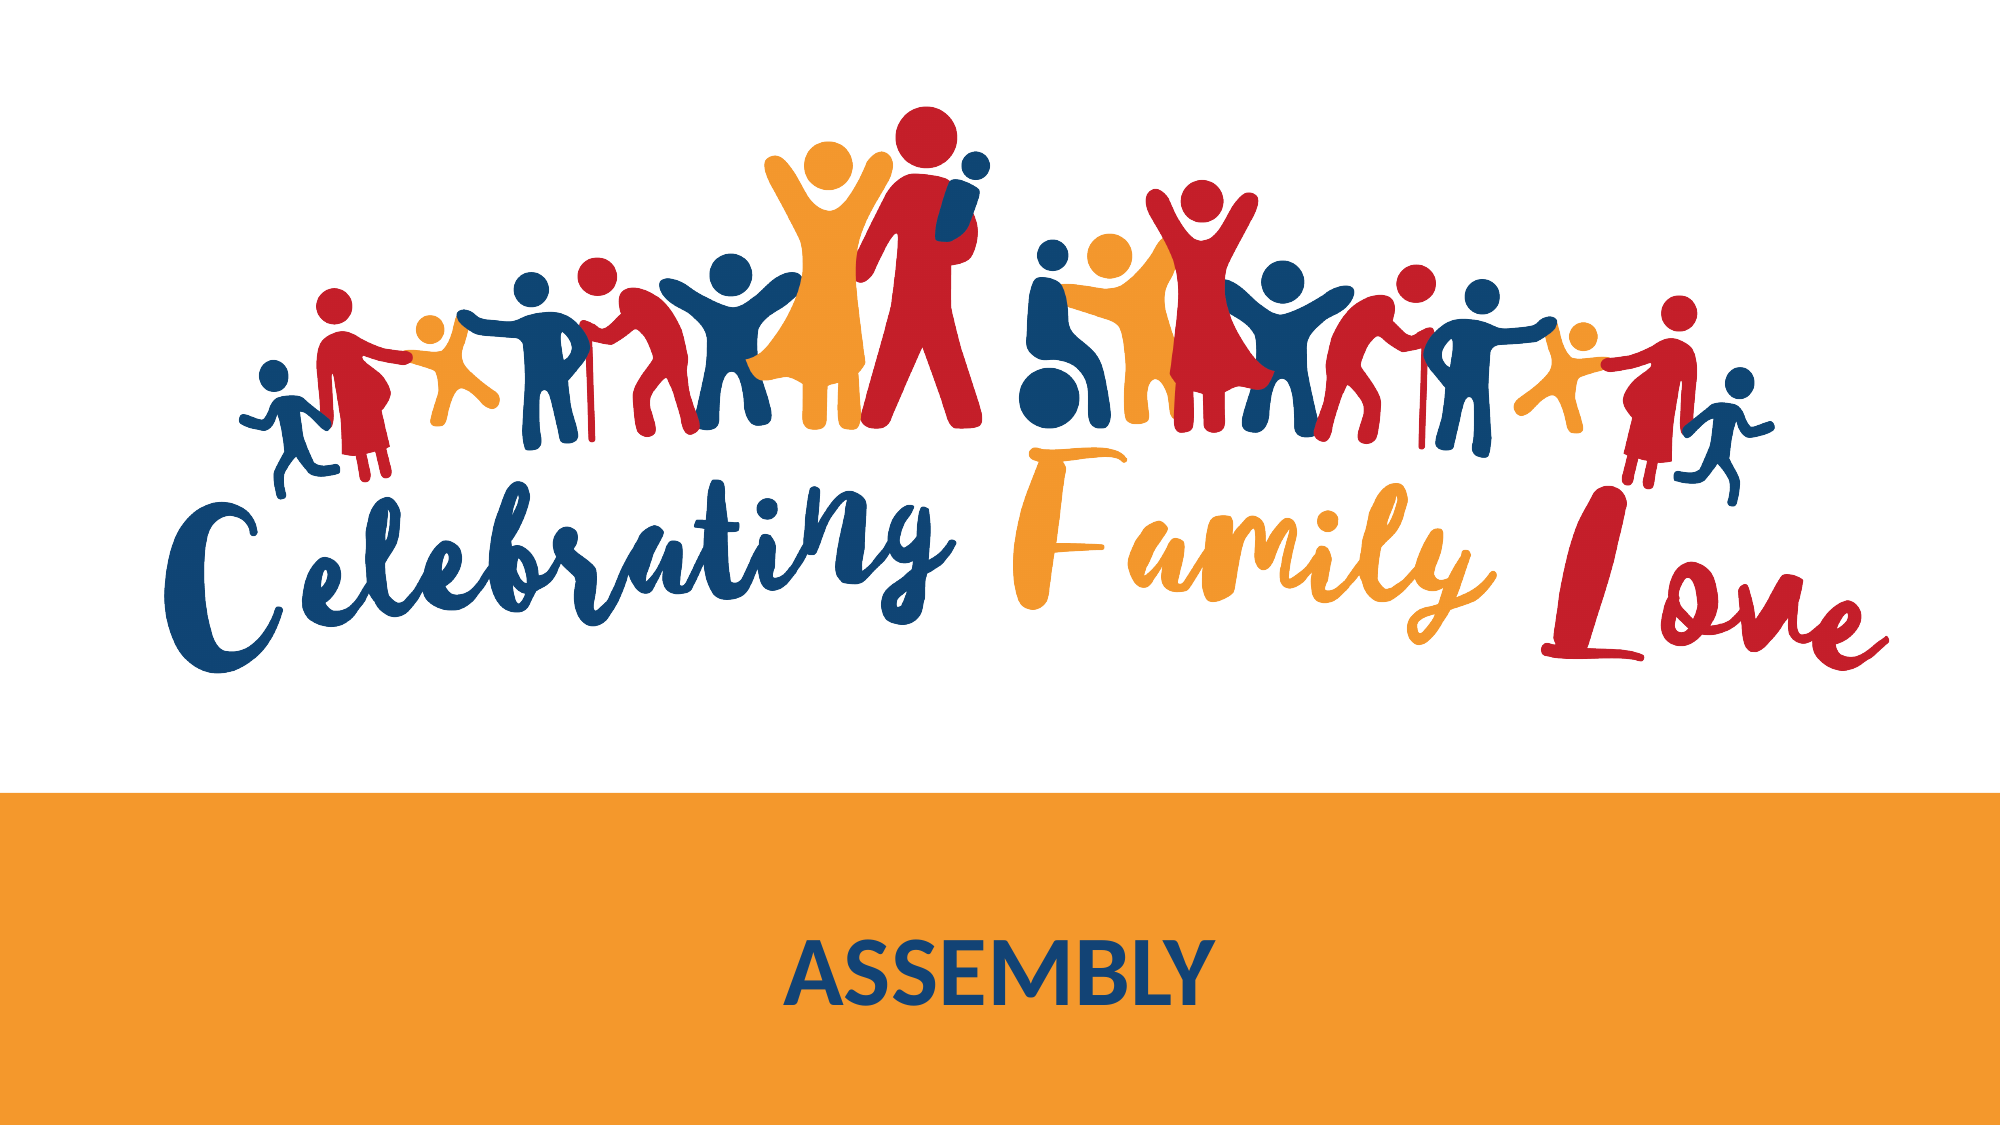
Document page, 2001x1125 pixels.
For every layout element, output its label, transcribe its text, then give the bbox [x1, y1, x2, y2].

text_box [0, 793, 2000, 1125]
text_box ASSEMBLY [486, 898, 1514, 1033]
picture [0, 86, 2000, 793]
